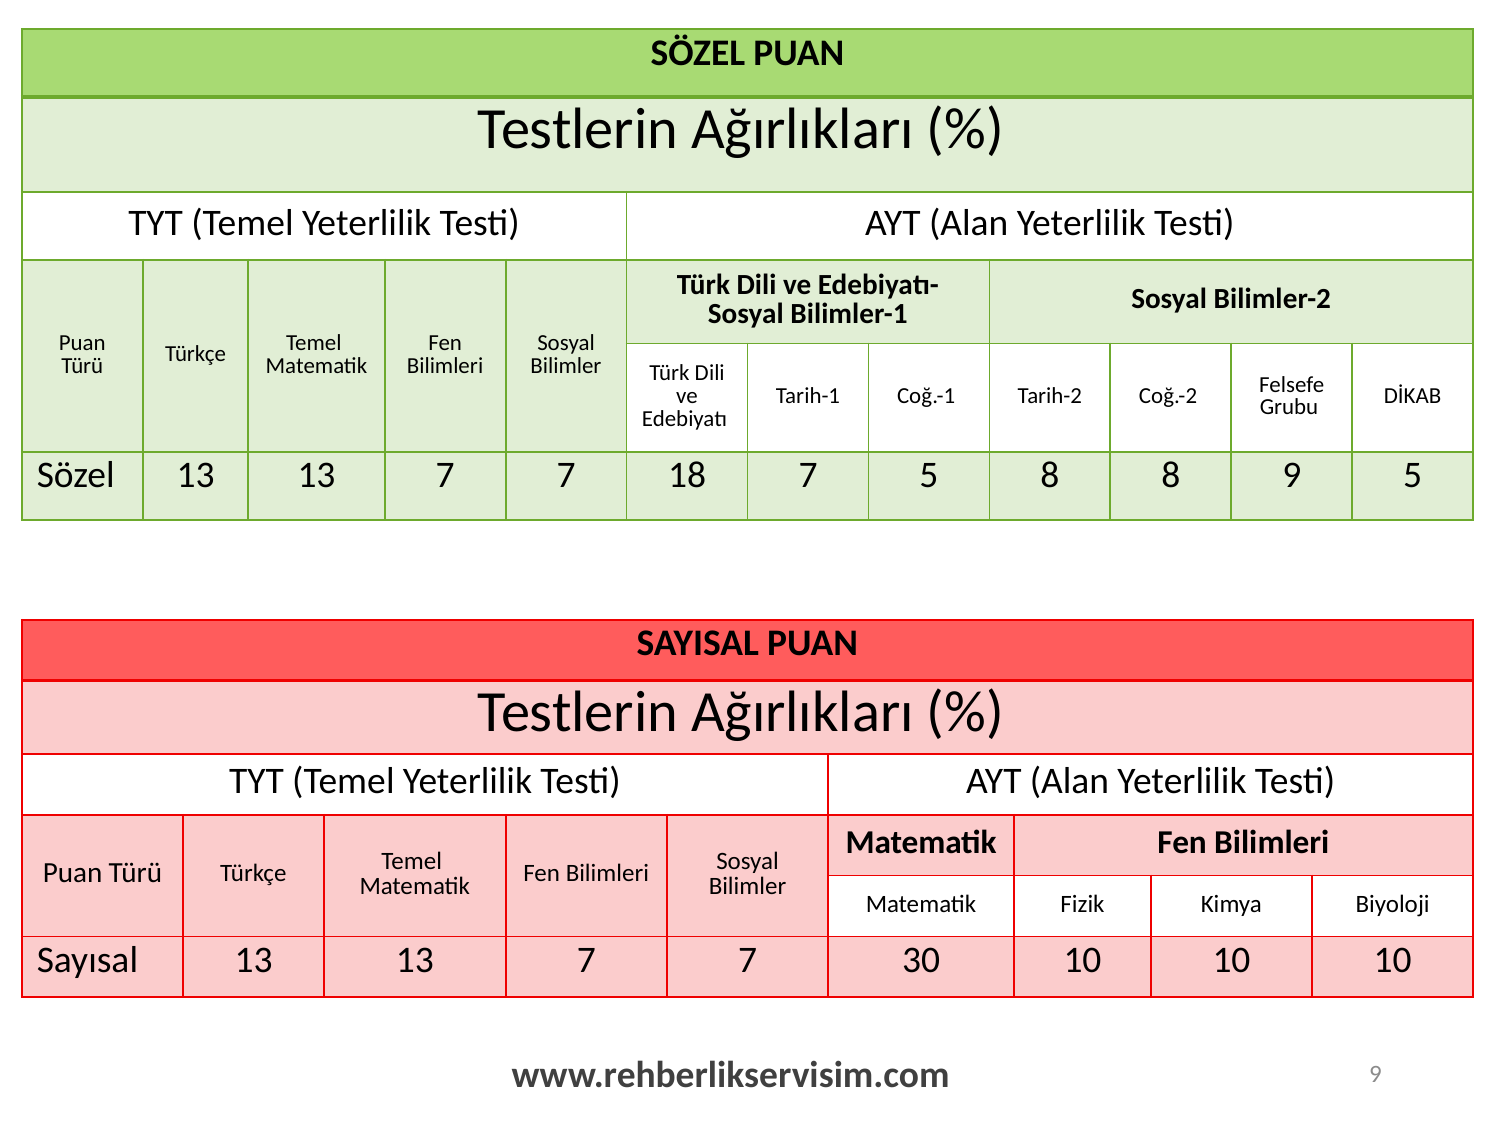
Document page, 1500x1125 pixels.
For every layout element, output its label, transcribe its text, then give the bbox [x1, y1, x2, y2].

table_cell Coğ.-1 [869, 344, 989, 451]
table_cell 10 [1015, 937, 1150, 996]
table_cell Sözel [23, 453, 142, 519]
table_cell Fen Bilimleri [1015, 816, 1472, 875]
table_cell AYT (Alan Yeterlilik Testi) [627, 193, 1472, 259]
table_cell Sosyal Bilimler [507, 261, 626, 451]
table_cell 13 [144, 453, 247, 519]
table_cell Biyoloji [1313, 876, 1472, 936]
table_header SAYISAL PUAN [23, 621, 1472, 679]
table_cell Sosyal Bilimler-2 [990, 261, 1472, 343]
table_cell Matematik [829, 876, 1013, 936]
table_cell 9 [1232, 453, 1351, 519]
table_cell 8 [990, 453, 1109, 519]
table_cell Testlerin Ağırlıkları (%) [23, 99, 1472, 191]
table_cell 18 [627, 453, 747, 519]
table_cell Fen Bilimleri [507, 816, 666, 936]
table_cell 13 [325, 937, 505, 996]
table_cell 13 [249, 453, 384, 519]
footer www.rehberlikservisim.com [496, 1042, 1004, 1103]
table_cell Türk Dili ve Edebiyatı [627, 344, 747, 451]
table_cell 8 [1111, 453, 1230, 519]
table_header SÖZEL PUAN [23, 30, 1472, 95]
table_cell 7 [748, 453, 868, 519]
table_cell Kimya [1152, 876, 1311, 936]
table_cell TYT (Temel Yeterlilik Testi) [23, 755, 827, 814]
table_cell 7 [507, 937, 666, 996]
table_cell 30 [829, 937, 1013, 996]
table_cell Temel Matematik [325, 816, 505, 936]
table_cell Tarih-1 [748, 344, 868, 451]
table_cell AYT (Alan Yeterlilik Testi) [829, 755, 1472, 814]
table_cell Puan Türü [23, 816, 182, 936]
table_cell Türkçe [144, 261, 247, 451]
table_cell 10 [1313, 937, 1472, 996]
table_cell TYT (Temel Yeterlilik Testi) [23, 193, 626, 259]
table_cell DİKAB [1353, 344, 1472, 451]
slide_number 9 [1059, 1042, 1397, 1103]
table_cell Tarih-2 [990, 344, 1109, 451]
table_cell Felsefe Grubu [1232, 344, 1351, 451]
table_cell Sosyal Bilimler [668, 816, 827, 936]
table_cell 7 [386, 453, 505, 519]
table_cell 7 [668, 937, 827, 996]
table_cell Türk Dili ve Edebiyatı- Sosyal Bilimler-1 [627, 261, 989, 343]
table_cell Matematik [829, 816, 1013, 875]
table_cell Testlerin Ağırlıkları (%) [23, 682, 1472, 753]
table_cell 5 [1353, 453, 1472, 519]
table_cell Temel Matematik [249, 261, 384, 451]
table_cell Puan Türü [23, 261, 142, 451]
table_cell 7 [507, 453, 626, 519]
table_cell 13 [184, 937, 323, 996]
table_cell Fizik [1015, 876, 1150, 936]
table_cell Coğ.-2 [1111, 344, 1230, 451]
table_cell 5 [869, 453, 989, 519]
table_cell 10 [1152, 937, 1311, 996]
table_cell Türkçe [184, 816, 323, 936]
table_cell Fen Bilimleri [386, 261, 505, 451]
table_cell Sayısal [23, 937, 182, 996]
